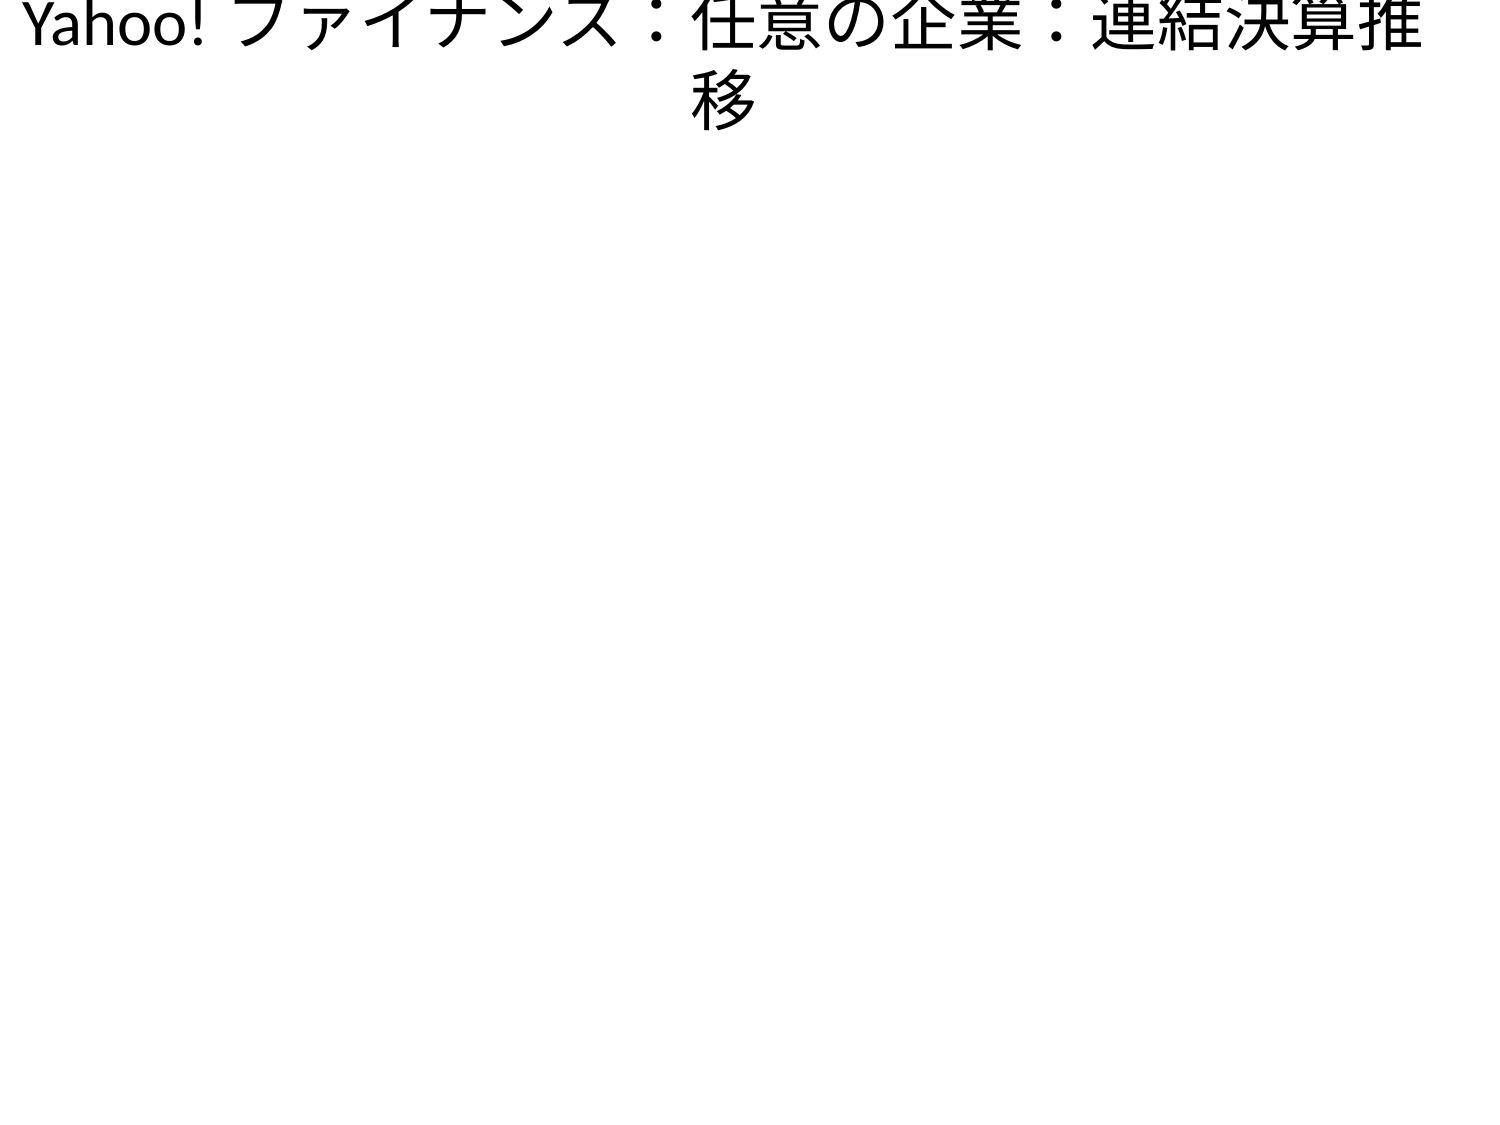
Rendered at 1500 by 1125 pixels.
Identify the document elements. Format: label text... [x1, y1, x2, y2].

title Yahoo!ファイナンス：任意の企業：連結決算推移 [0, 11, 1447, 106]
